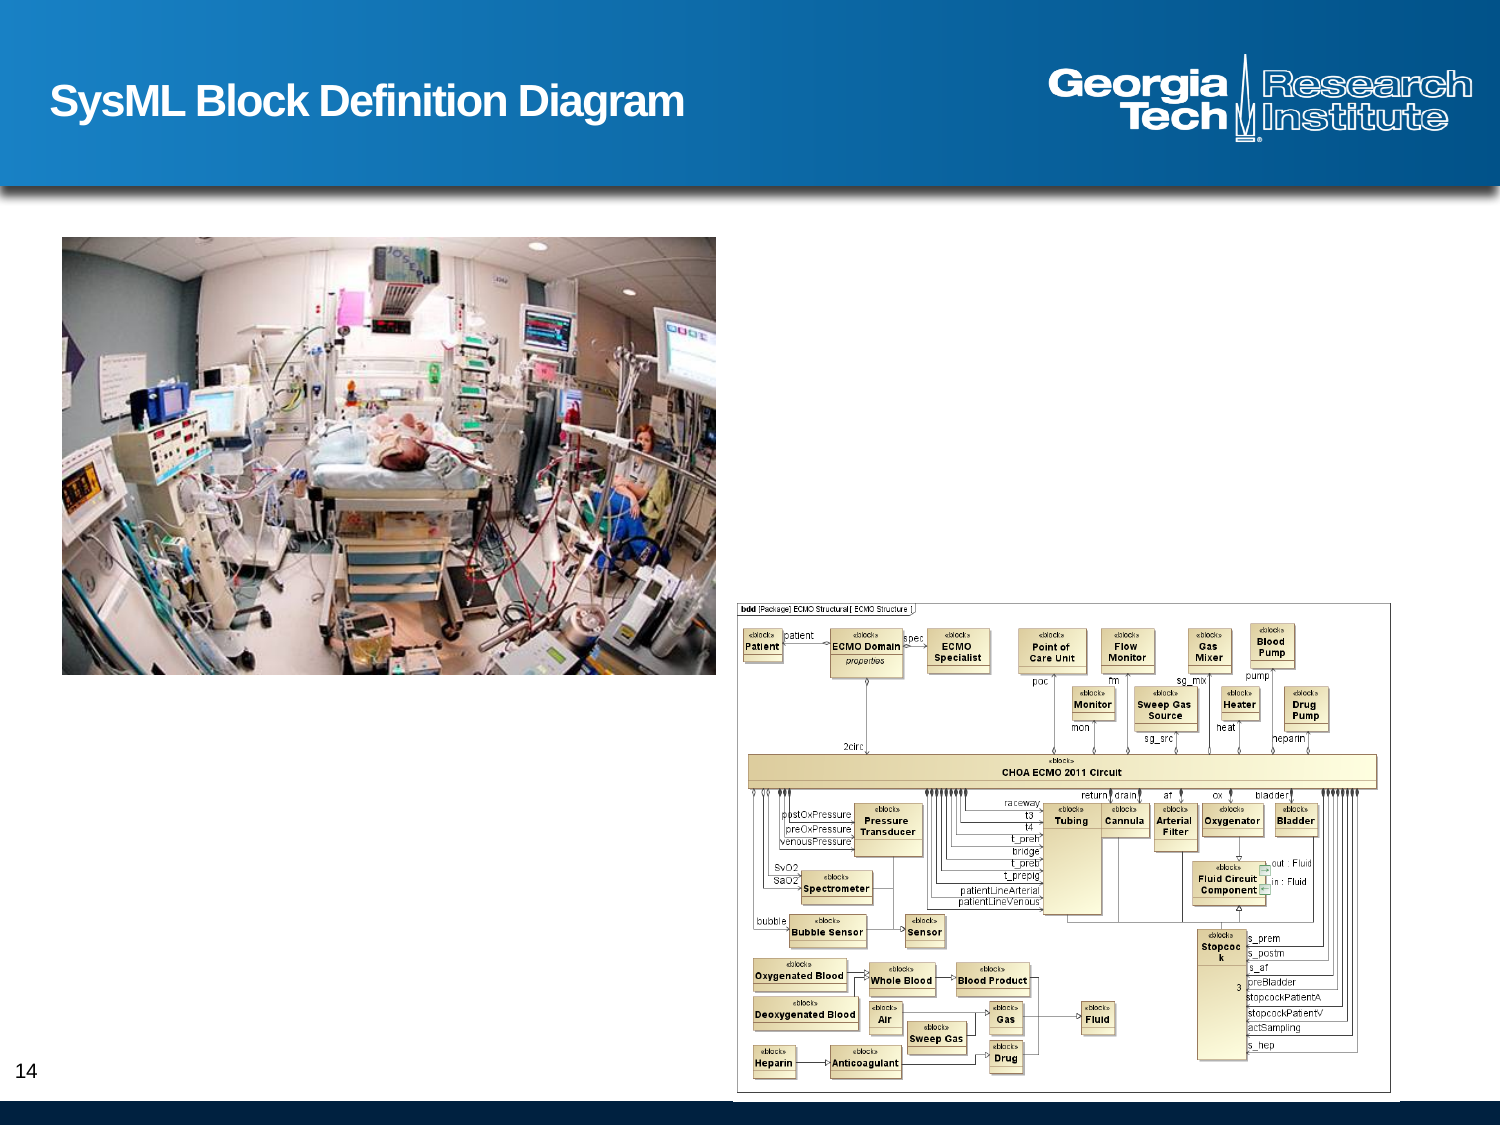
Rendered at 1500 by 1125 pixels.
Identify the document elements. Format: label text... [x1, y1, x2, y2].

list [733, 599, 1401, 1102]
picture [62, 237, 716, 676]
title SysML Block Definition Diagram [49, 71, 993, 127]
slide_number 14 [0, 1050, 125, 1100]
picture [1047, 54, 1473, 143]
